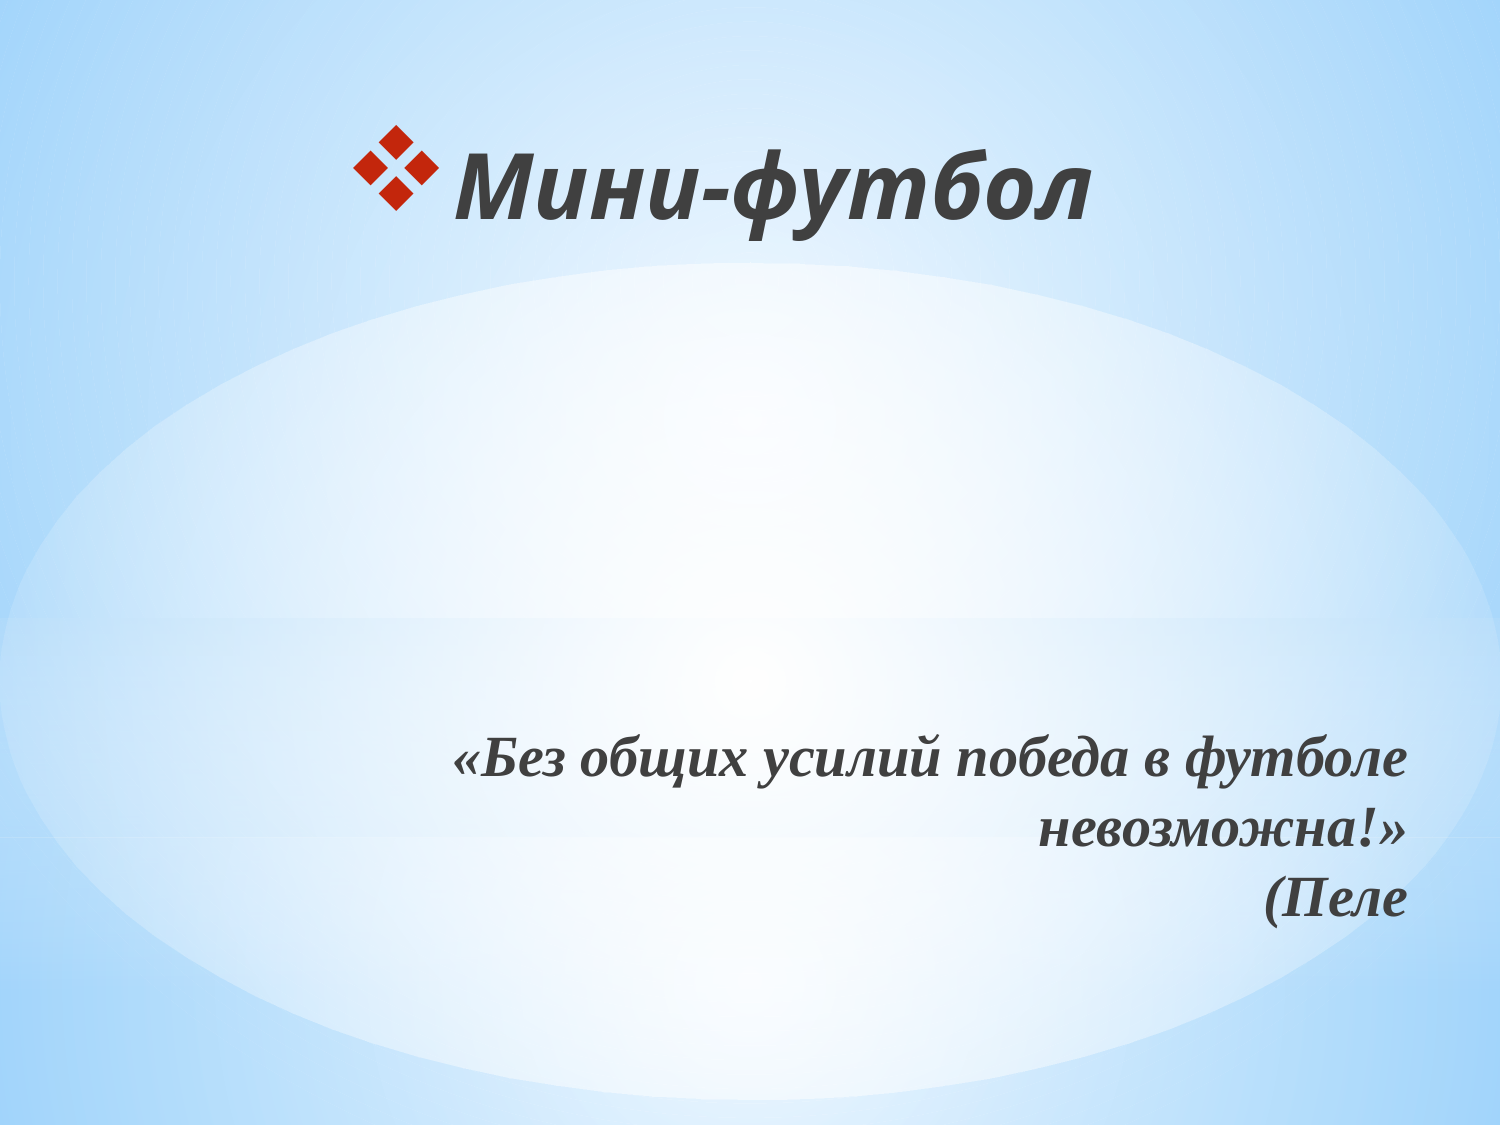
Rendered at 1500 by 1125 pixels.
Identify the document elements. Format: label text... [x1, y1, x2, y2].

list Мини-футбол [187, 120, 1238, 690]
text_box «Без общих усилий победа в футболе невозможна!» (Пеле [100, 710, 1424, 936]
